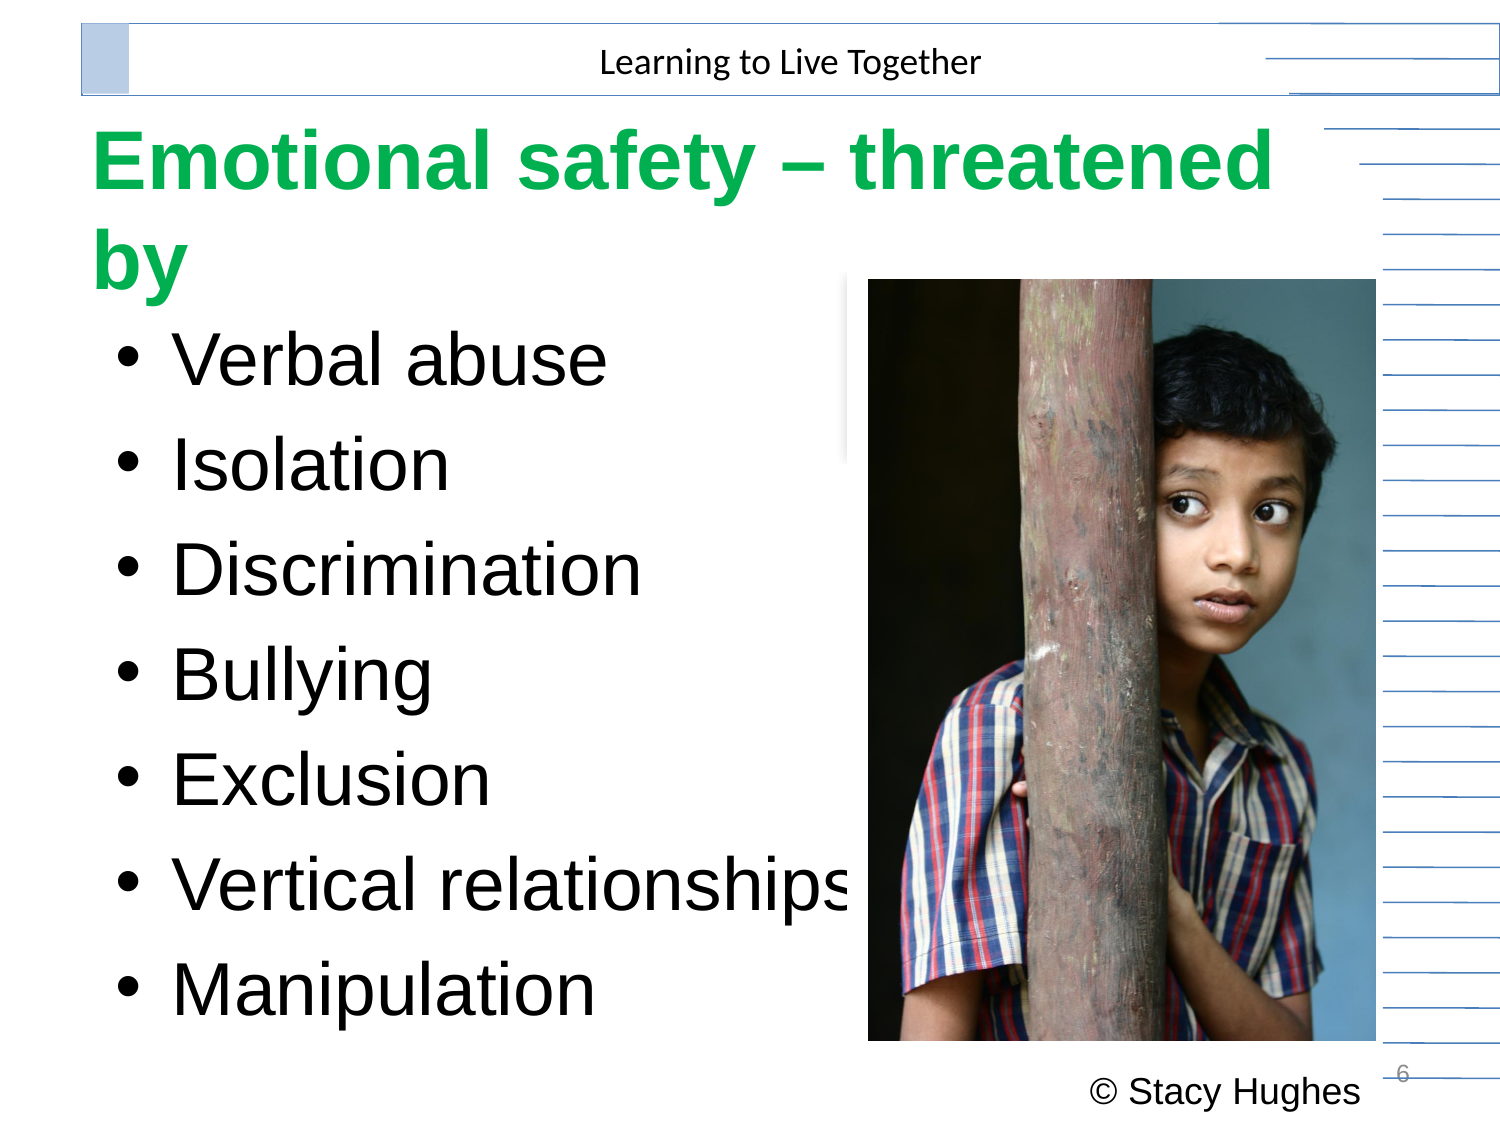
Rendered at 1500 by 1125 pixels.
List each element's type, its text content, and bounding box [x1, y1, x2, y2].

title Emotional safety – threatened by [76, 113, 1343, 300]
list Verbal abuse Isolation Discrimination Bullying Exclusion Vertical relationships Manipulation [100, 302, 847, 978]
text_box © Stacy Hughes [927, 1060, 1376, 1120]
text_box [867, 278, 1377, 1042]
slide_number 6 [1074, 1048, 1425, 1103]
text_box Learning to Live Together [131, 23, 1500, 96]
text_box [80, 21, 131, 96]
